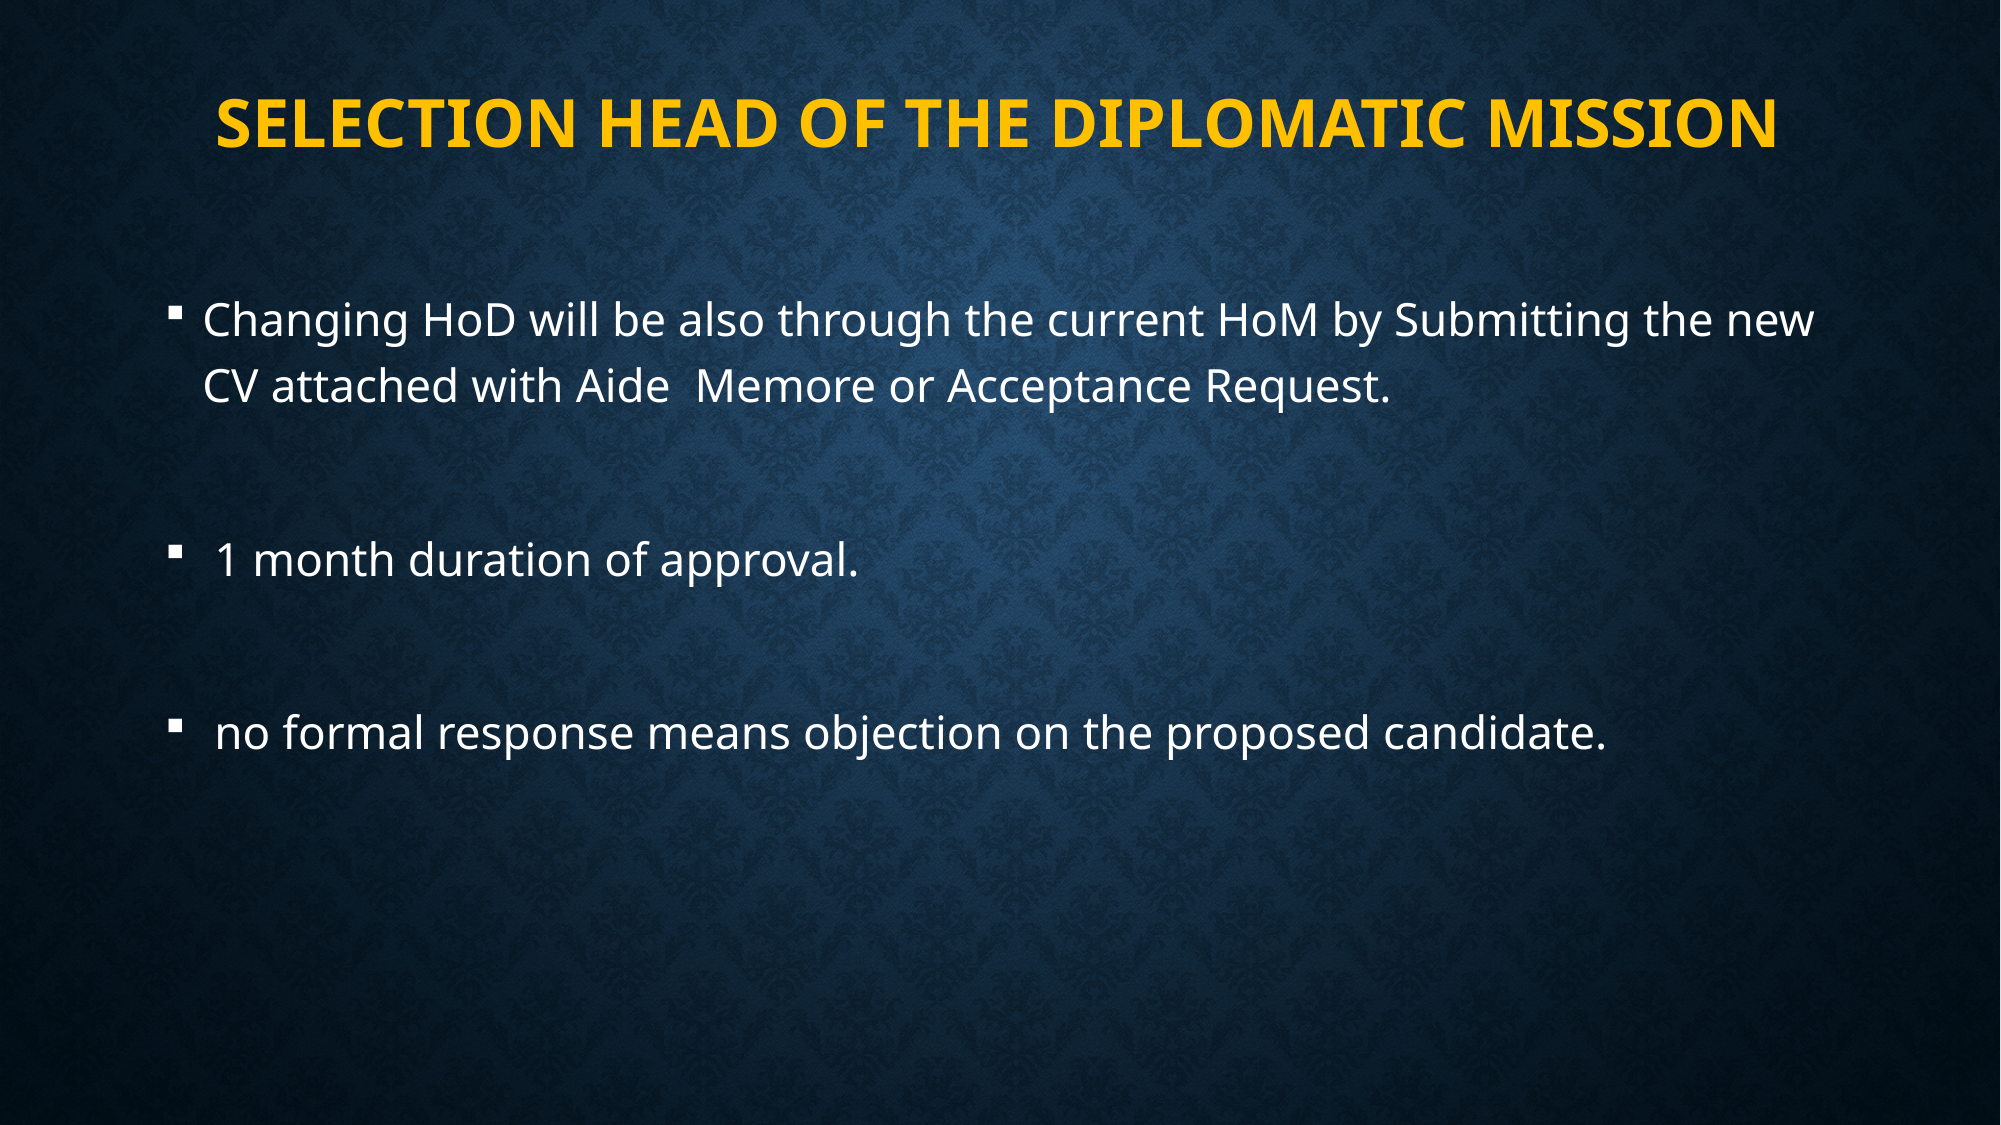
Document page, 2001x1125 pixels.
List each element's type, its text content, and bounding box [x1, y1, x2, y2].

list Changing HoD will be also through the current HoM by Submitting the new CV attached with Aide Memore or Acceptance Request. 1 month duration of approval. no formal response means objection on the proposed candidate. [149, 196, 1849, 1087]
title Selection Head of the Diplomatic Mission [149, 11, 1849, 196]
